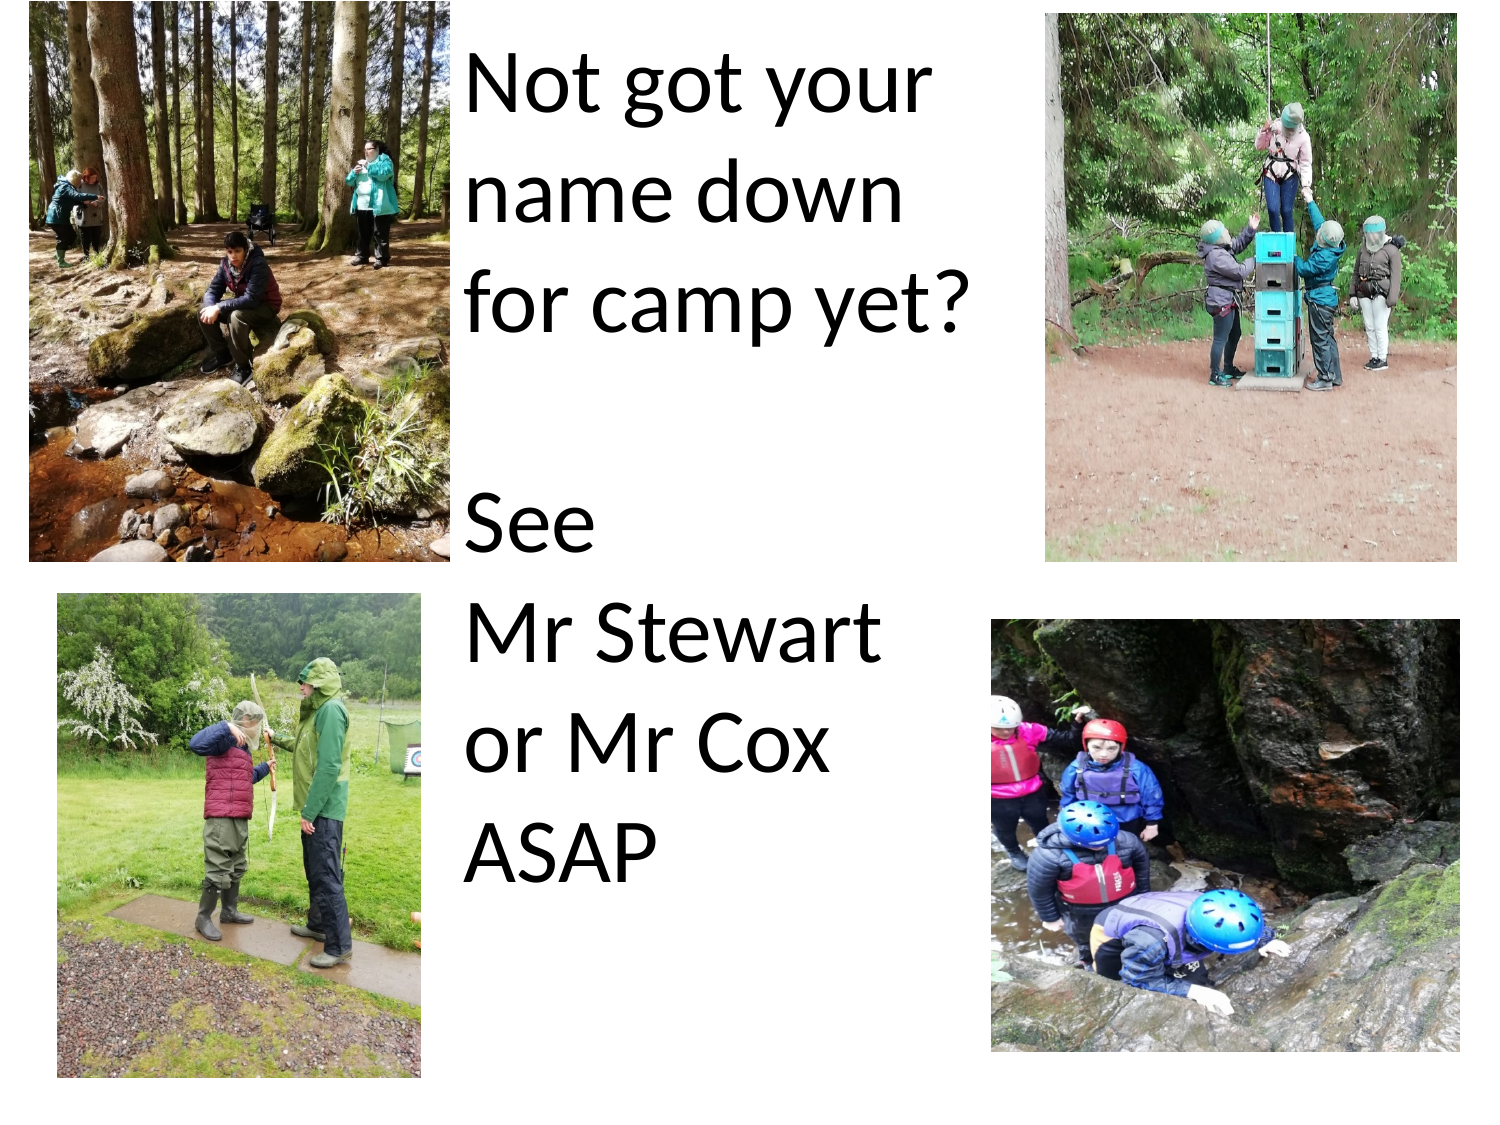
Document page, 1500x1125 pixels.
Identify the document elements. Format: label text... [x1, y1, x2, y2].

picture [57, 593, 422, 1078]
picture [1045, 13, 1457, 562]
text_box Not got your name down for camp yet? See Mr Stewart or Mr Cox ASAP [449, 13, 992, 908]
picture [990, 619, 1460, 1052]
picture [29, 1, 450, 562]
